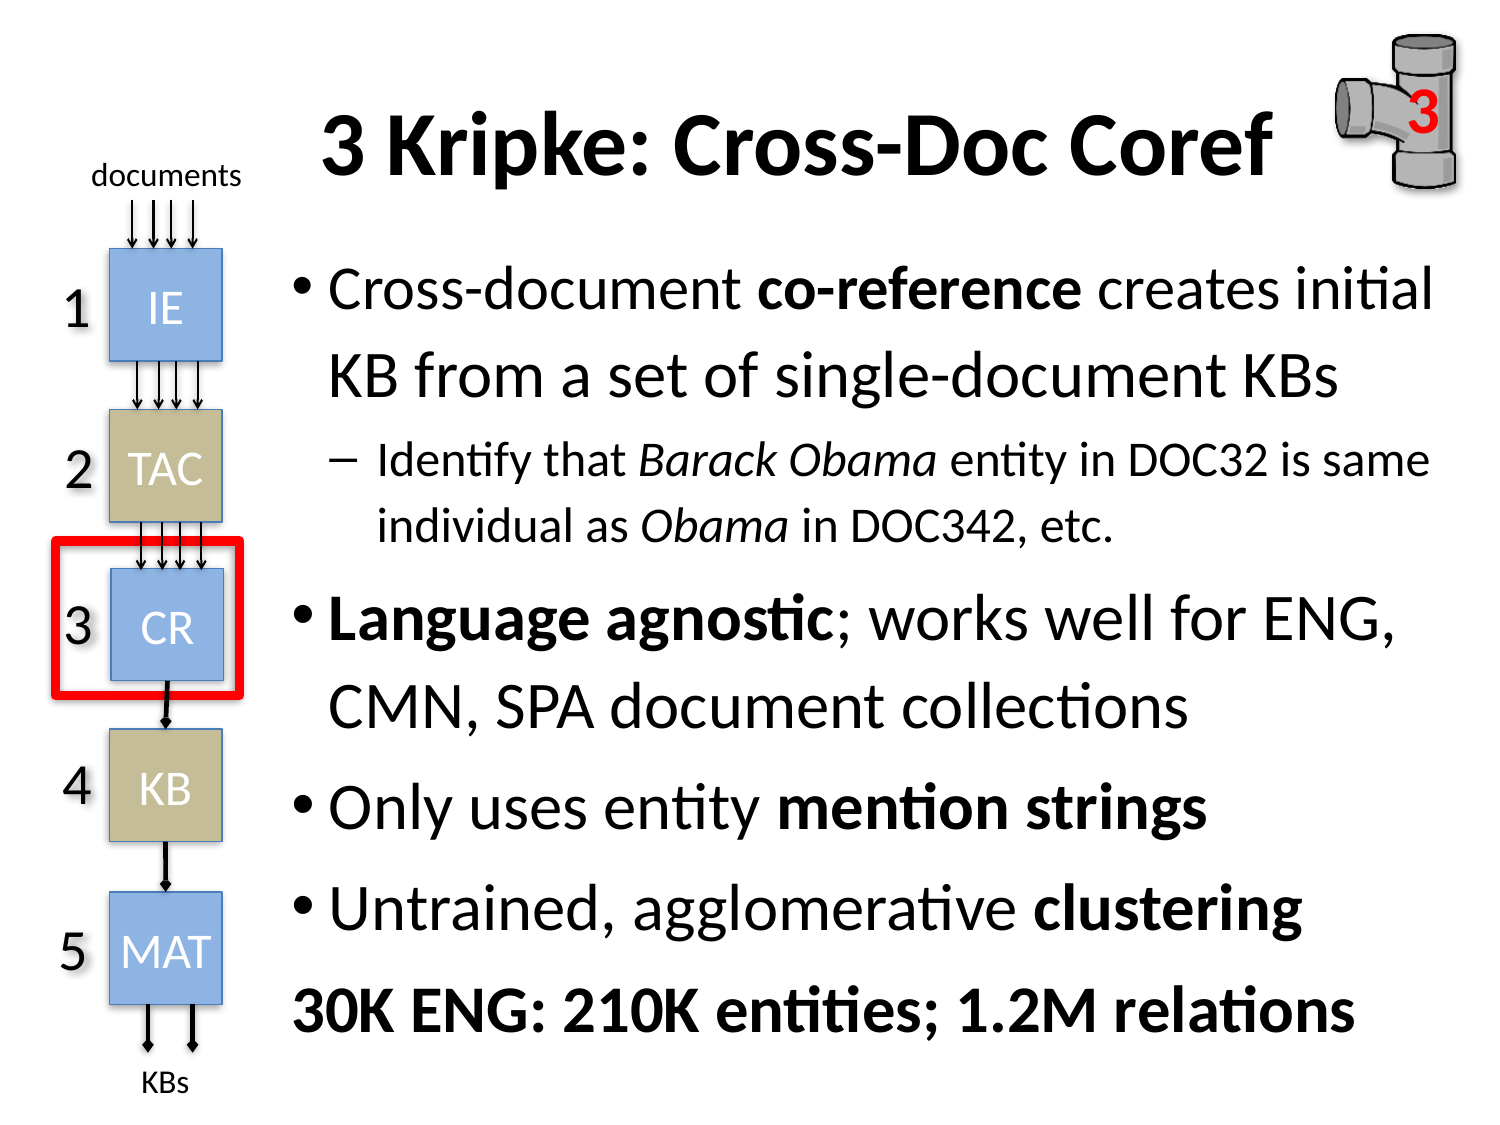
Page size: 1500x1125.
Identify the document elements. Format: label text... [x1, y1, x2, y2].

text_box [1335, 34, 1456, 190]
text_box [43, 145, 259, 1110]
title 3 Kripke: Cross-Doc Coref [258, 45, 1336, 233]
list Cross-document co-reference creates initial KB from a set of single-document KBs Identify that Barack Obama entity in DOC32 is same individual as Obama in DOC342, etc. Language agnostic; works well for ENG, CMN, SPA document collections Only uses entity mention strings Untrained, agglomerative clustering 30K ENG: 210K entities; 1.2M relations [276, 232, 1479, 1046]
